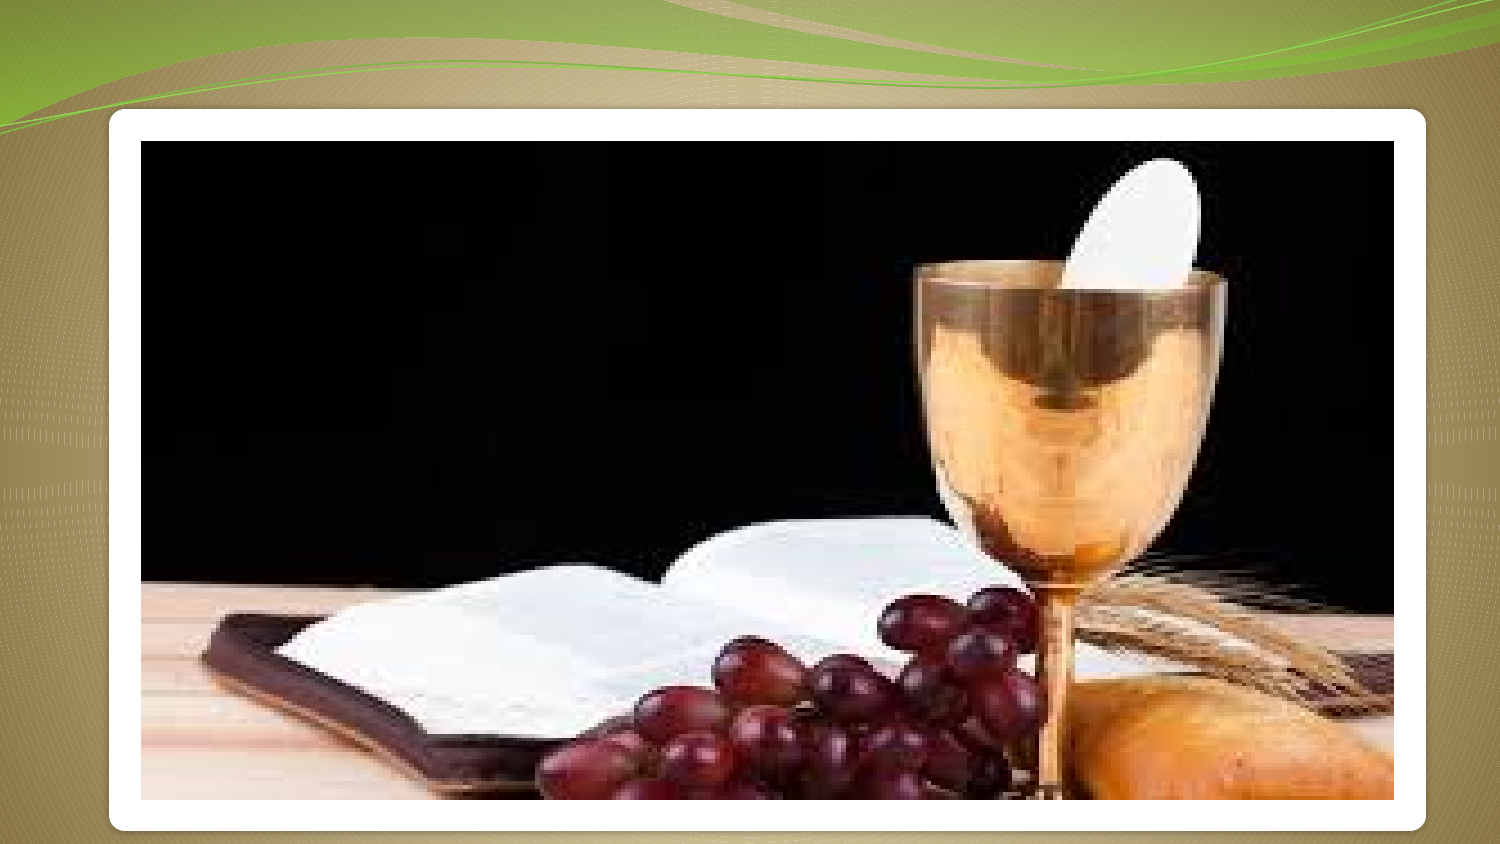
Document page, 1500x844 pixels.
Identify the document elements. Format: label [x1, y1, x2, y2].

picture [140, 140, 1395, 800]
